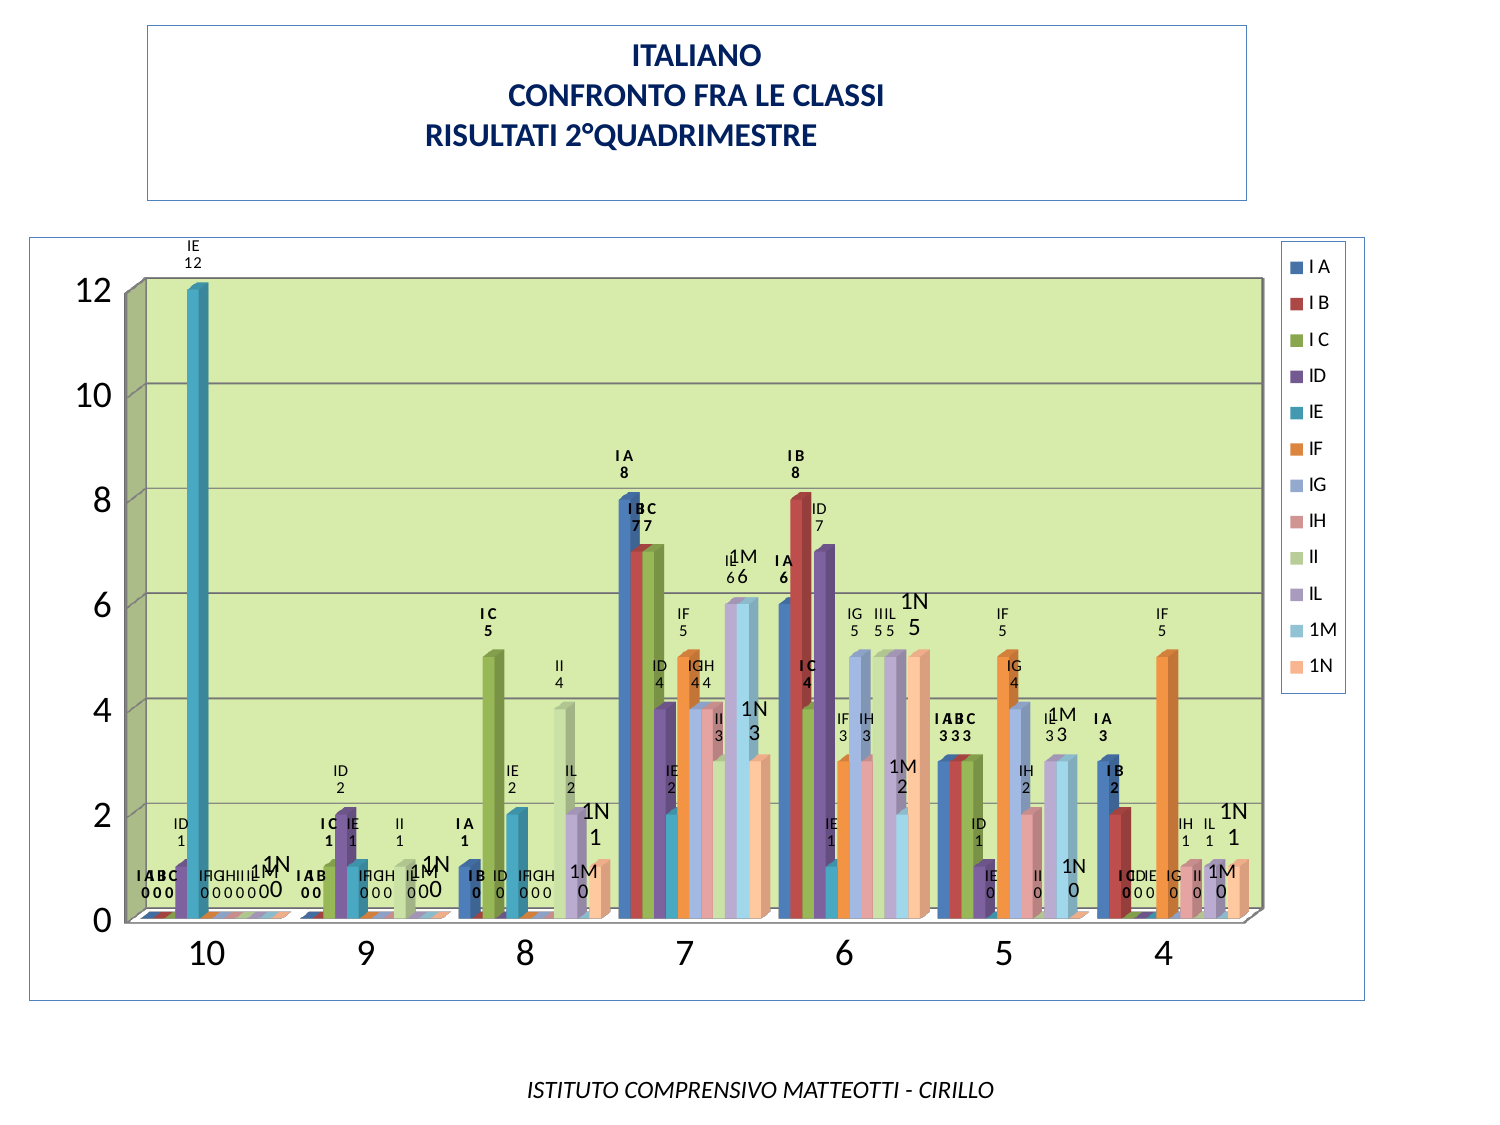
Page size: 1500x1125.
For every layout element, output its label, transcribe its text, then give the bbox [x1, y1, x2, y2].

text_box ITALIANO Confronto fra le classi Risultati 2°quadrimestre [147, 25, 1247, 201]
chart [29, 237, 1365, 1001]
text_box ISTITUTO COMPRENSIVO MATTEOTTI - CIRILLO [506, 1066, 1016, 1112]
